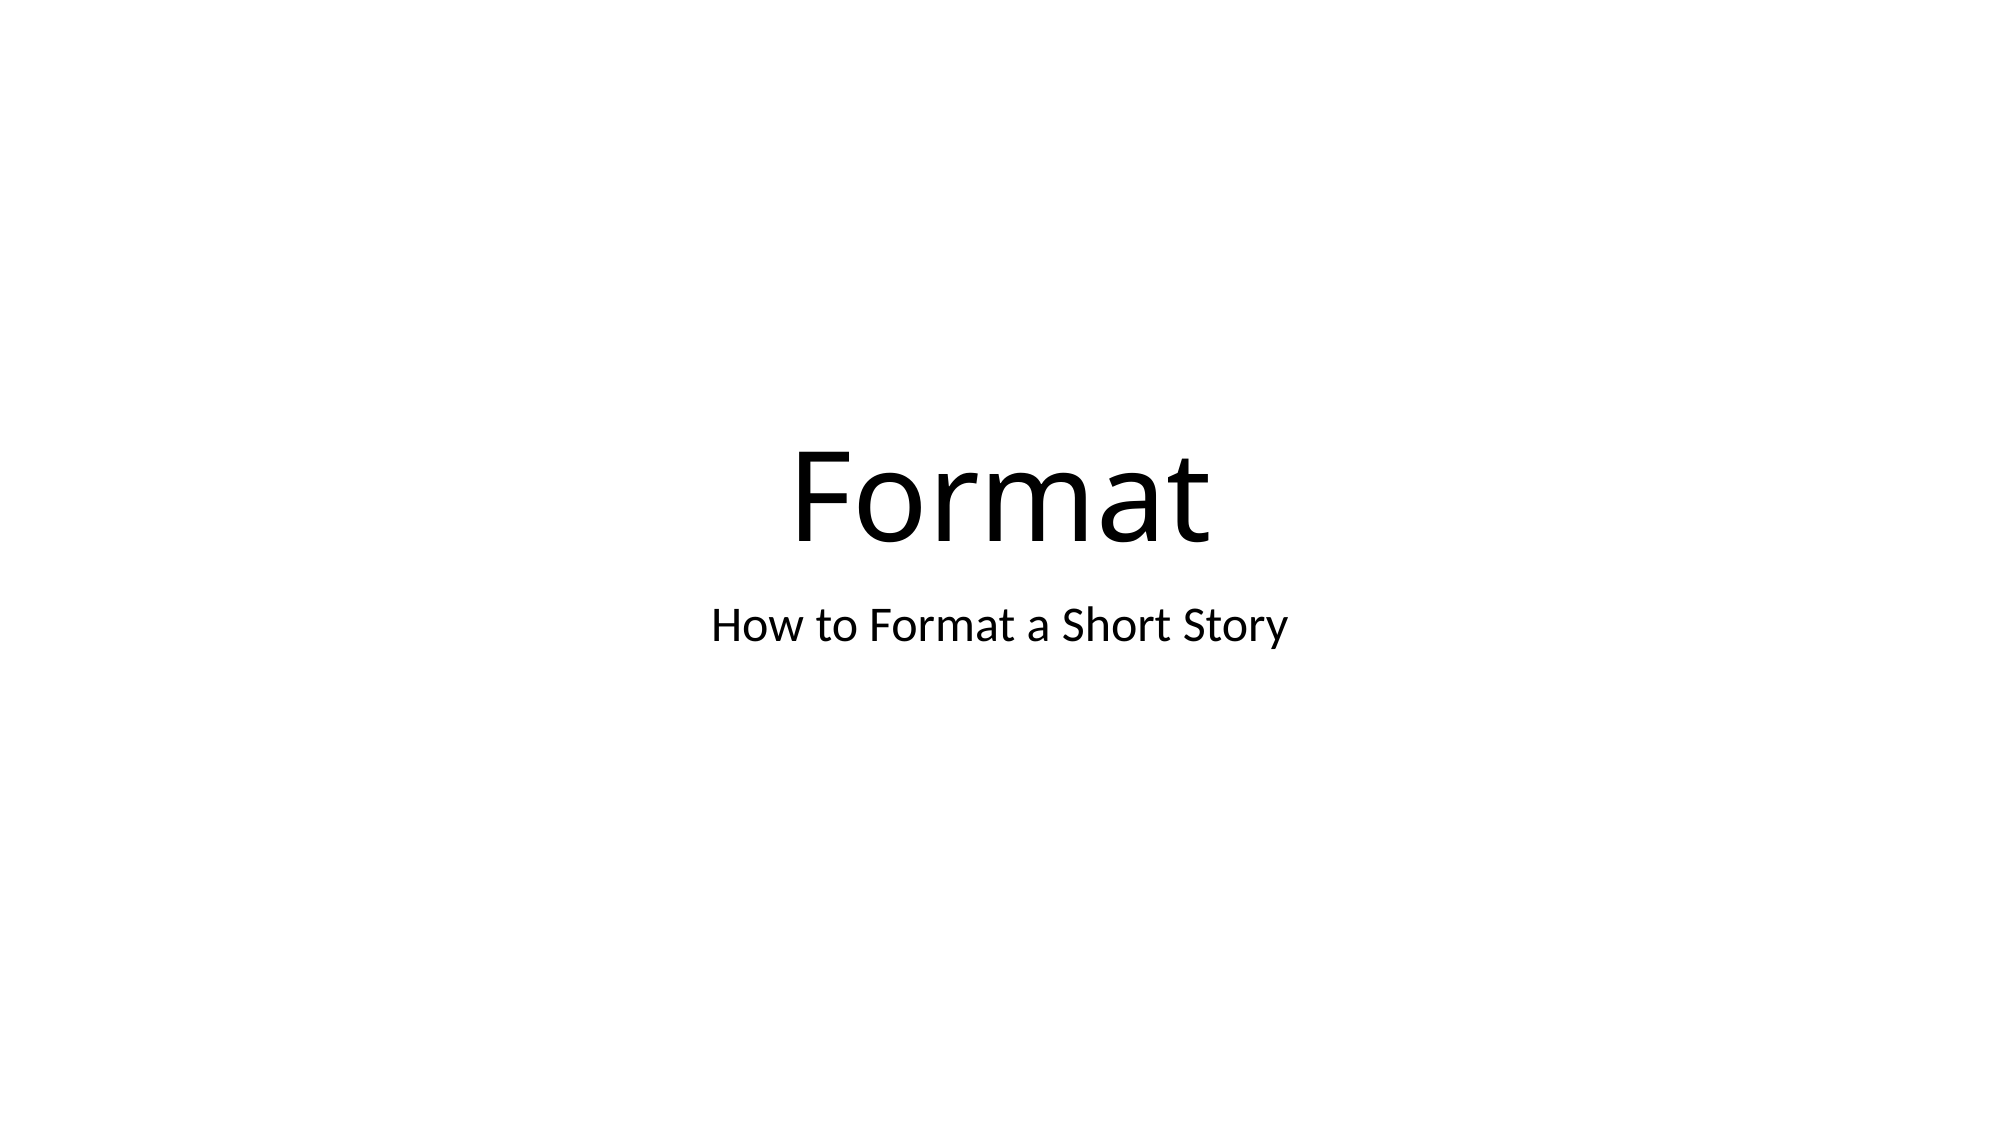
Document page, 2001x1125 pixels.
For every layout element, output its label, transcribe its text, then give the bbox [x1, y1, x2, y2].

subtitle How to Format a Short Story [249, 590, 1750, 863]
title Format [249, 184, 1750, 576]
